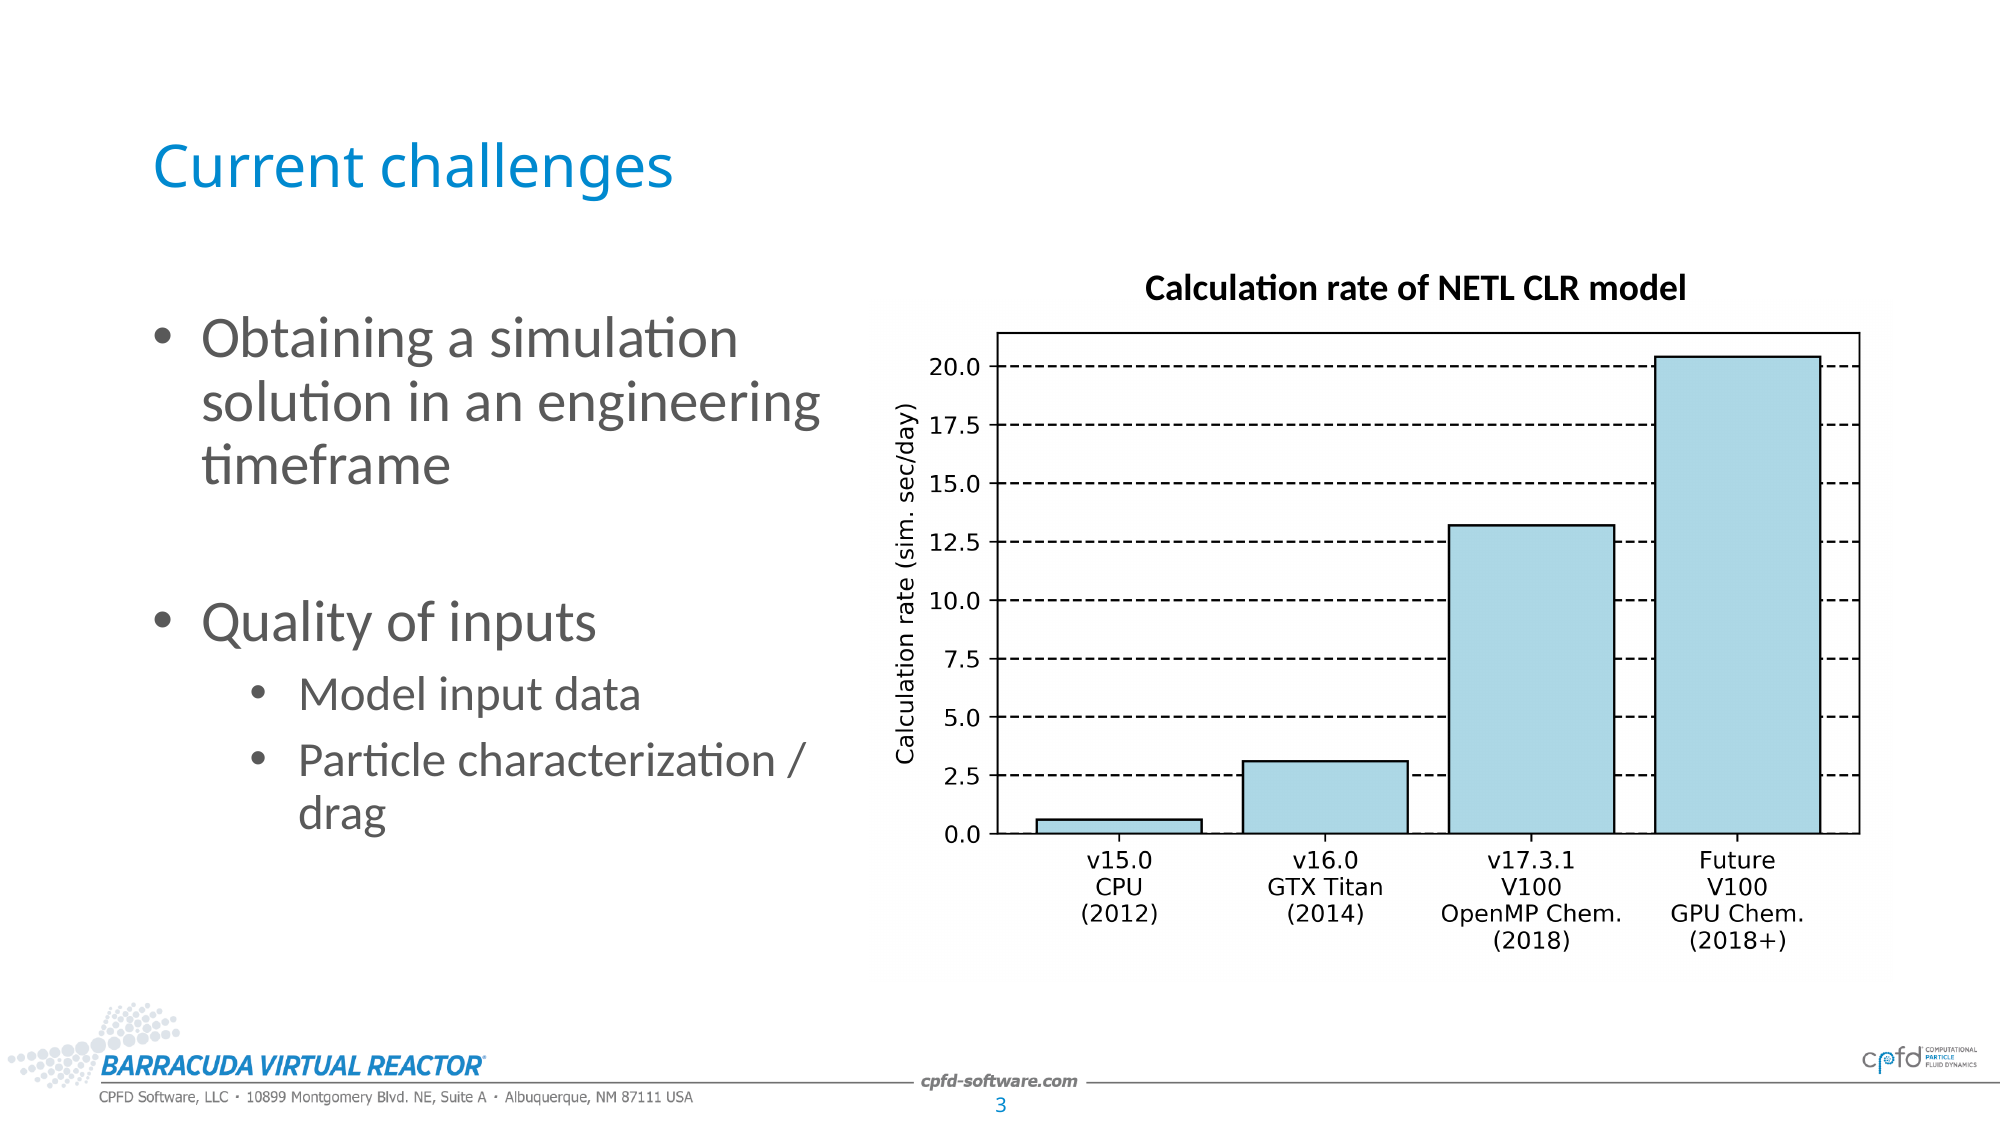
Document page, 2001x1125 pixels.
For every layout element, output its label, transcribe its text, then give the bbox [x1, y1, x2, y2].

picture [0, 999, 2000, 1113]
picture [869, 299, 1893, 982]
list Obtaining a simulation solution in an engineering timeframe Quality of inputs Model input data Particle characterization / drag [137, 299, 856, 1014]
title Current challenges [137, 59, 1863, 278]
text_box Calculation rate of NETL CLR model [1130, 255, 1703, 299]
slide_number 3 [891, 1076, 1022, 1125]
